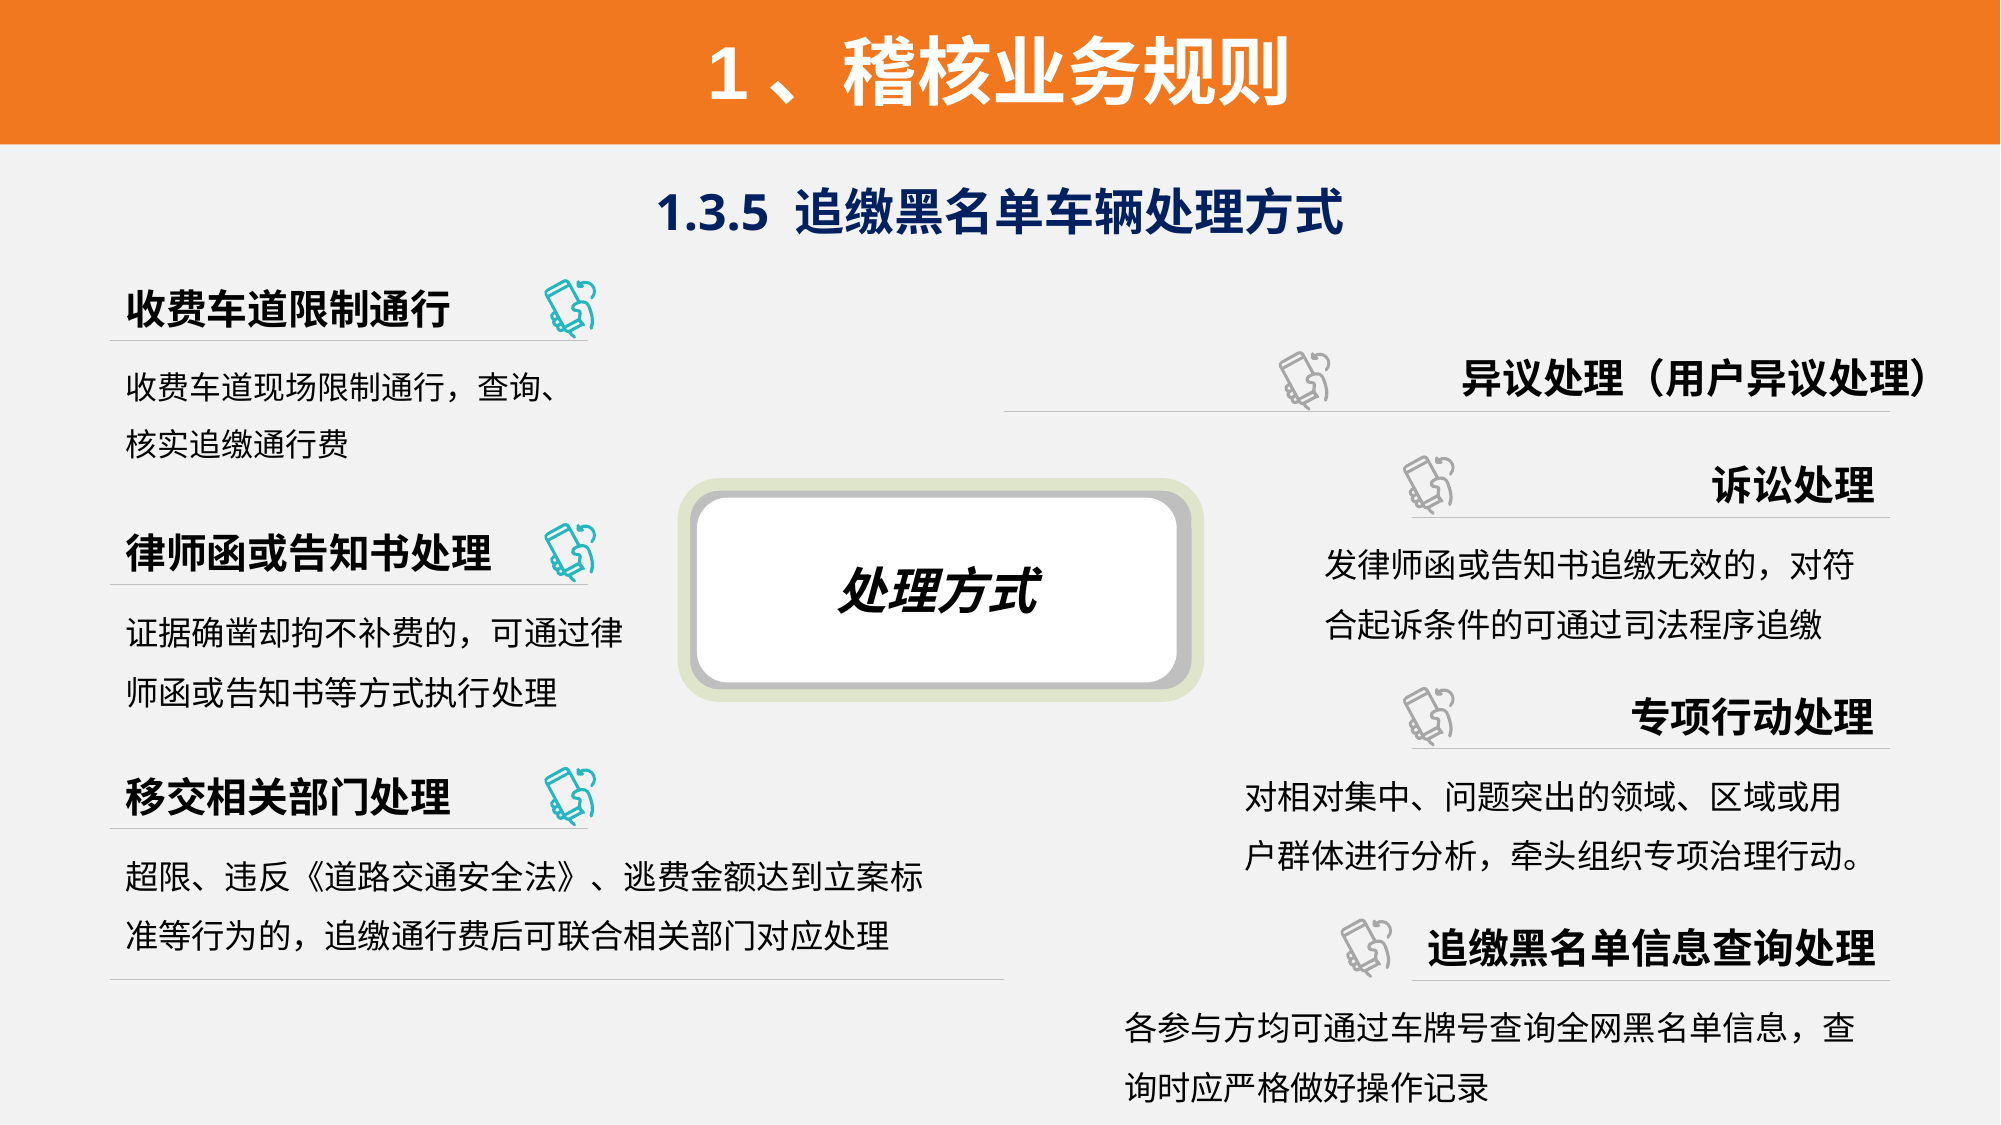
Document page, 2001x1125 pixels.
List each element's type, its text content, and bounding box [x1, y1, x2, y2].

text_box [0, 0, 2000, 145]
text_box 1.3.5 追缴黑名单车辆处理方式 [640, 172, 1360, 248]
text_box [109, 276, 1890, 1104]
text_box 异议处理（用户异议处理） [1890, 345, 1925, 410]
text_box 1、稽核业务规则 [692, 17, 1308, 123]
